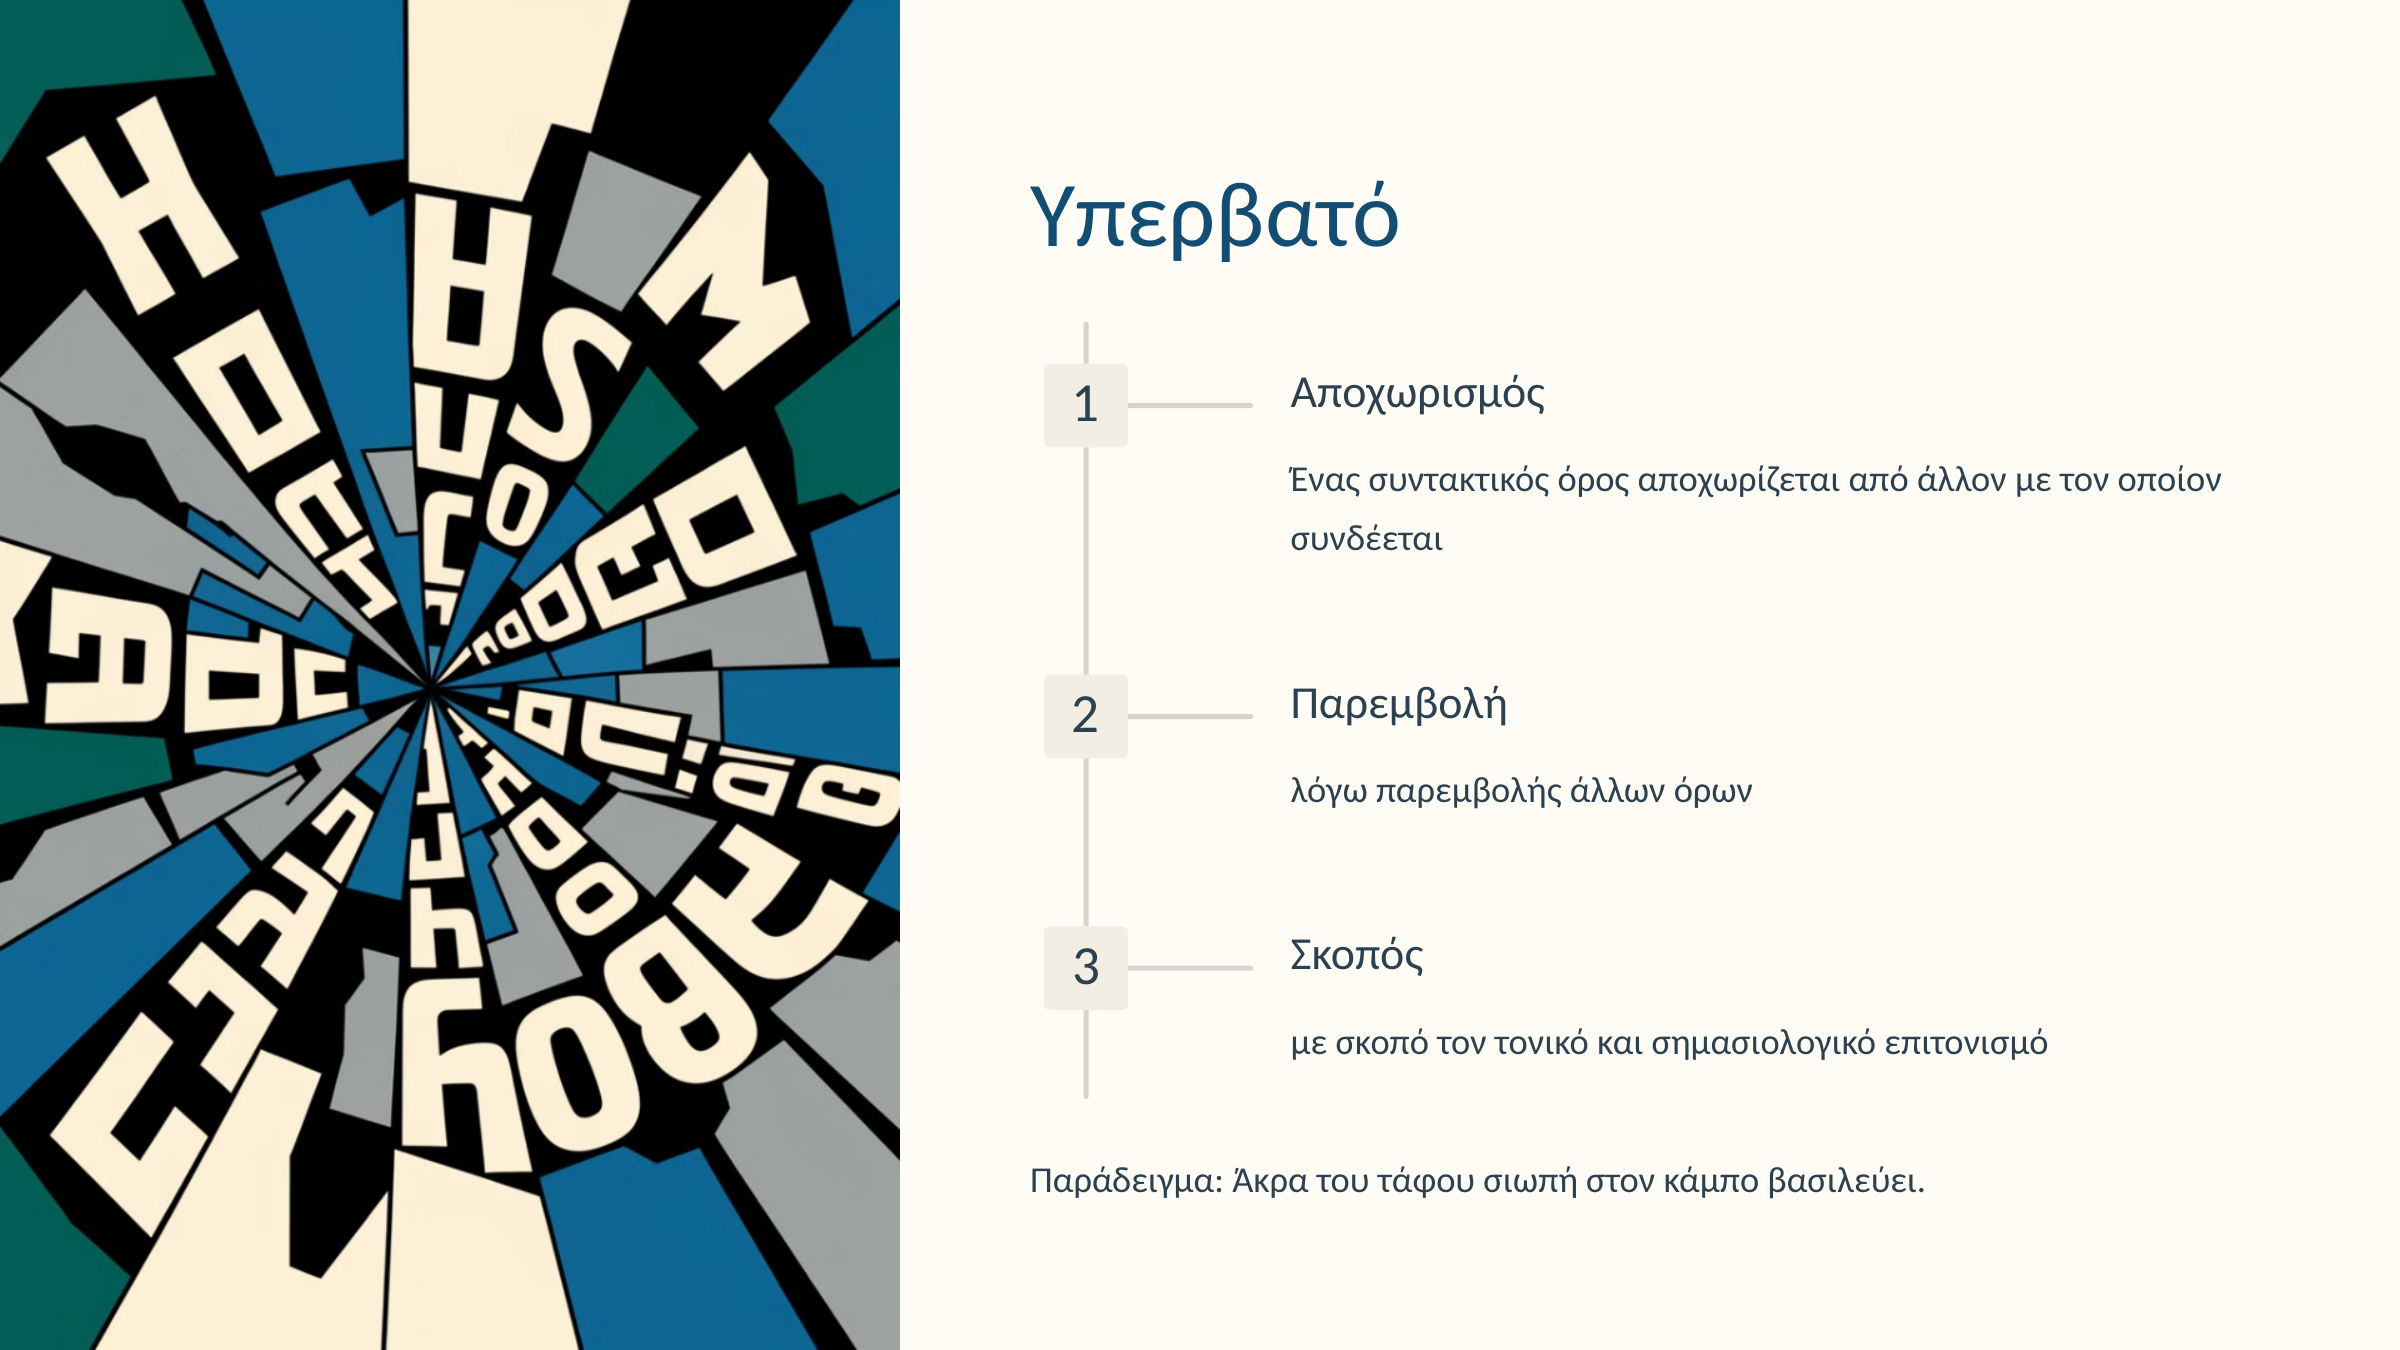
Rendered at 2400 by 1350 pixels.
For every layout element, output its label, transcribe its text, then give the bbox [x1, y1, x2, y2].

text_box [1083, 448, 1089, 674]
text_box [1044, 674, 1128, 759]
text_box λόγω παρεμβολής άλλων όρων [1290, 750, 2270, 811]
text_box 2 [1070, 688, 1102, 745]
text_box [1128, 714, 1254, 720]
text_box Παρεμβολή [1290, 670, 1756, 729]
text_box [1128, 402, 1254, 409]
text_box [1083, 321, 1089, 363]
text_box με σκοπό τον τονικό και σημασιολογικό επιτονισμό [1290, 1002, 2270, 1062]
text_box 1 [1072, 377, 1100, 434]
text_box [1083, 1011, 1089, 1099]
text_box Ένας συντακτικός όρος αποχωρίζεται από άλλον με τον οποίον συνδέεται [1290, 439, 2270, 559]
text_box [1083, 759, 1089, 926]
text_box [1044, 363, 1128, 448]
text_box Σκοπός [1290, 921, 1756, 980]
text_box 3 [1070, 940, 1102, 997]
picture [0, 0, 900, 1350]
text_box Παράδειγμα: Άκρα του τάφου σιωπή στον κάμπο βασιλεύει. [1030, 1140, 2270, 1201]
text_box Υπερβατό [1030, 149, 1961, 266]
text_box [1128, 965, 1254, 971]
text_box [1044, 926, 1128, 1011]
text_box Αποχωρισμός [1290, 358, 1756, 417]
